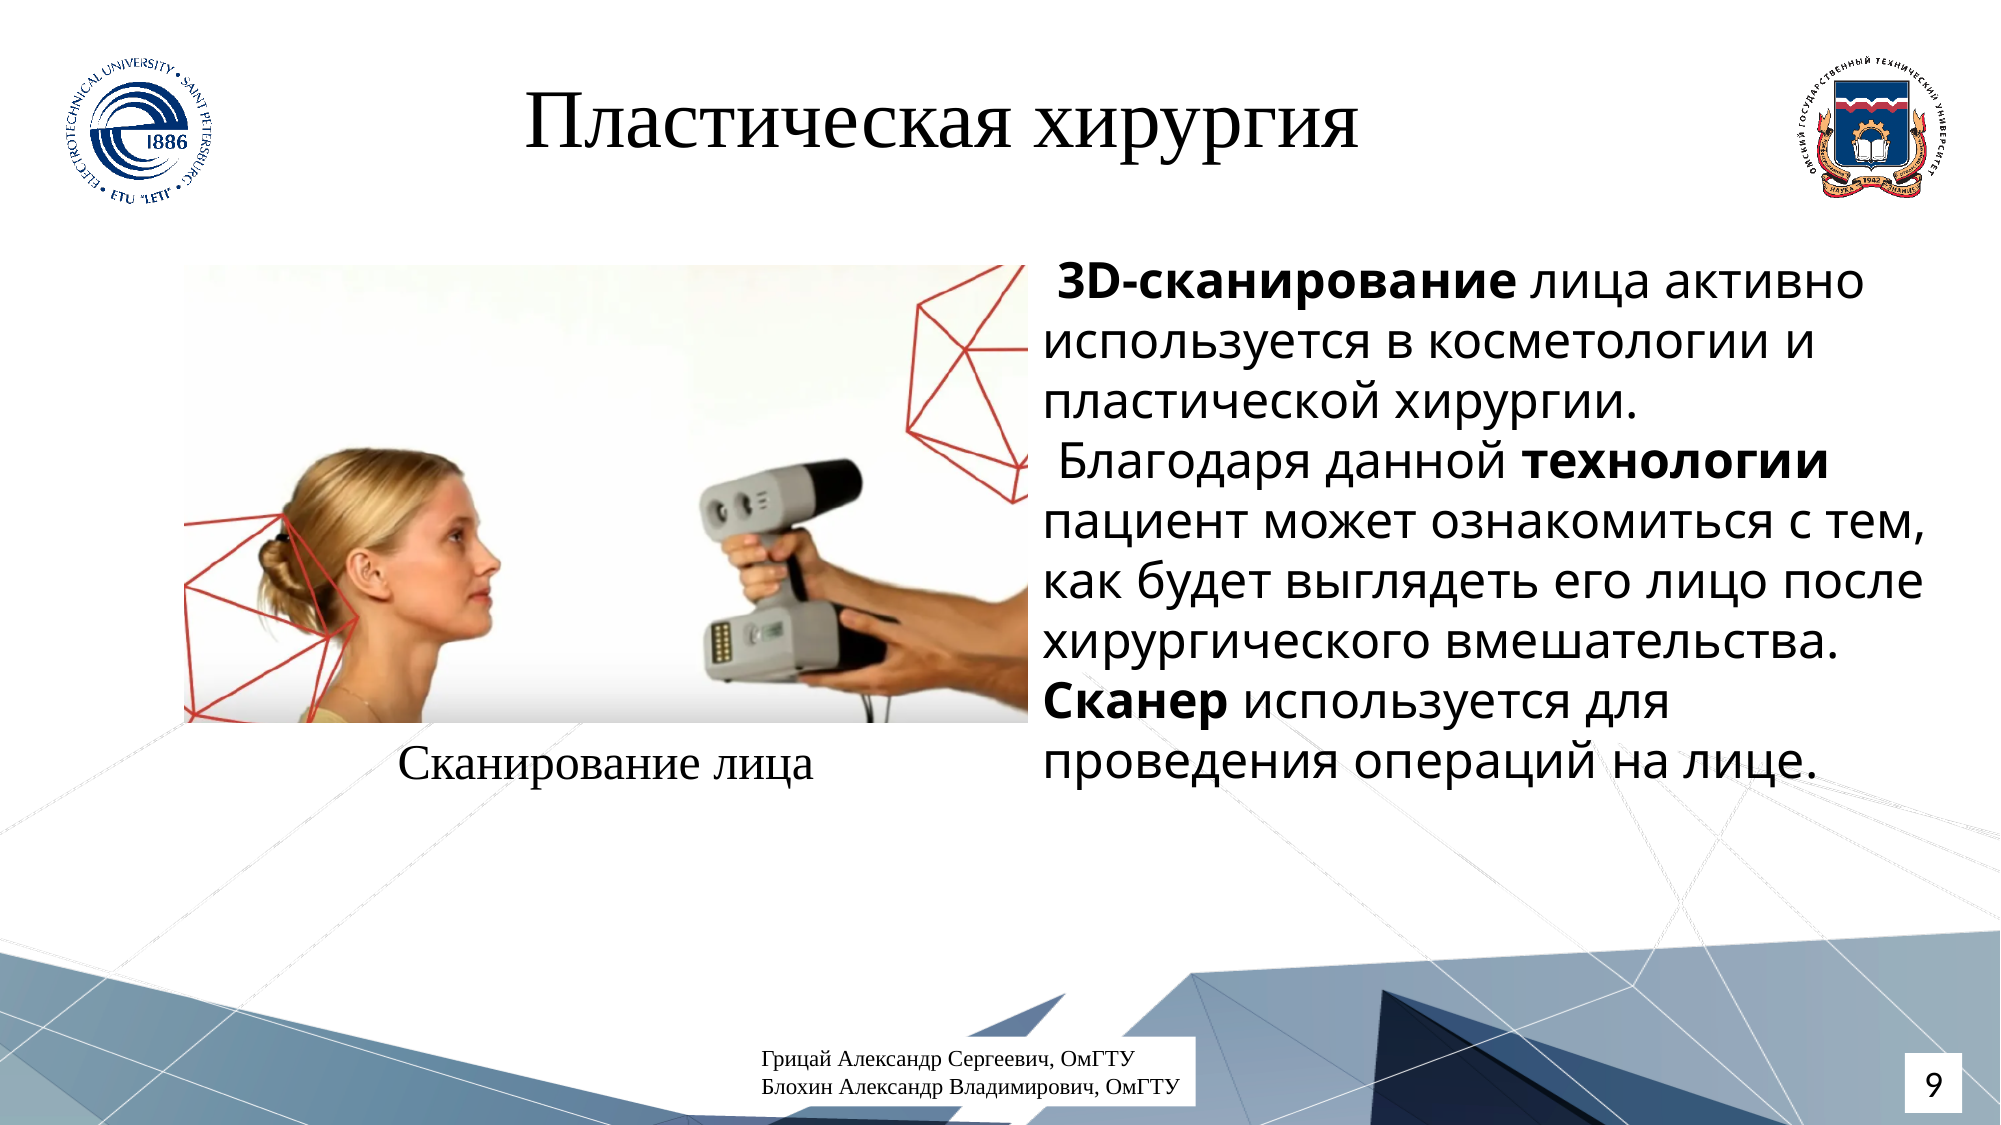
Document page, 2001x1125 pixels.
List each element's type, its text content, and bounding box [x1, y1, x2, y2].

picture [0, 0, 2000, 1125]
text_box Грицай Александр Сергеевич, ОмГТУ Блохин Александр Владимирович, ОмГТУ [746, 1036, 1196, 1107]
text_box Пластическая хирургия [419, 56, 1466, 172]
text_box Сканирование лица [382, 723, 830, 798]
text_box 3D-сканирование лица активно используется в косметологии и пластической хирургии. Благодаря данной технологии пациент может ознакомиться с тем, как будет выглядеть его лицо после хирургического вмешательства. Сканер используется для проведения операций на лице. [1027, 241, 1963, 796]
text_box 9 [1904, 1053, 1963, 1113]
